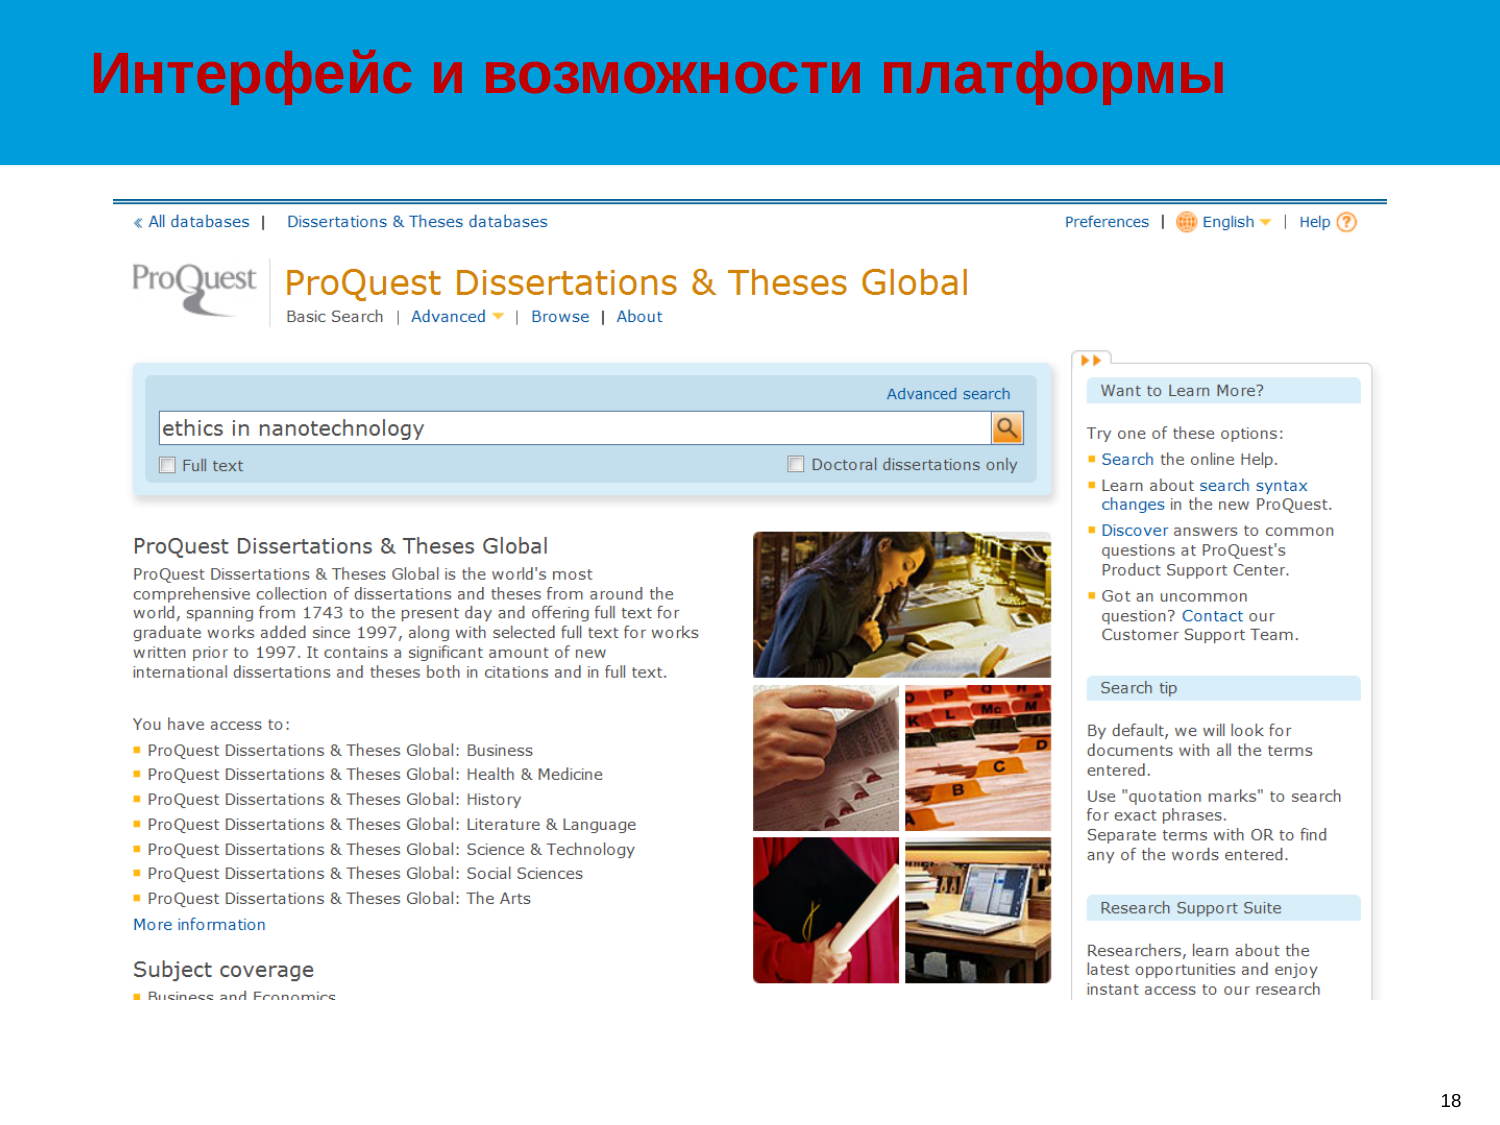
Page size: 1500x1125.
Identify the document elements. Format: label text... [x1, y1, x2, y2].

picture [113, 201, 1387, 1001]
title Интерфейс и возможности платформы [75, 0, 1425, 140]
slide_number 18 [1126, 1081, 1477, 1124]
